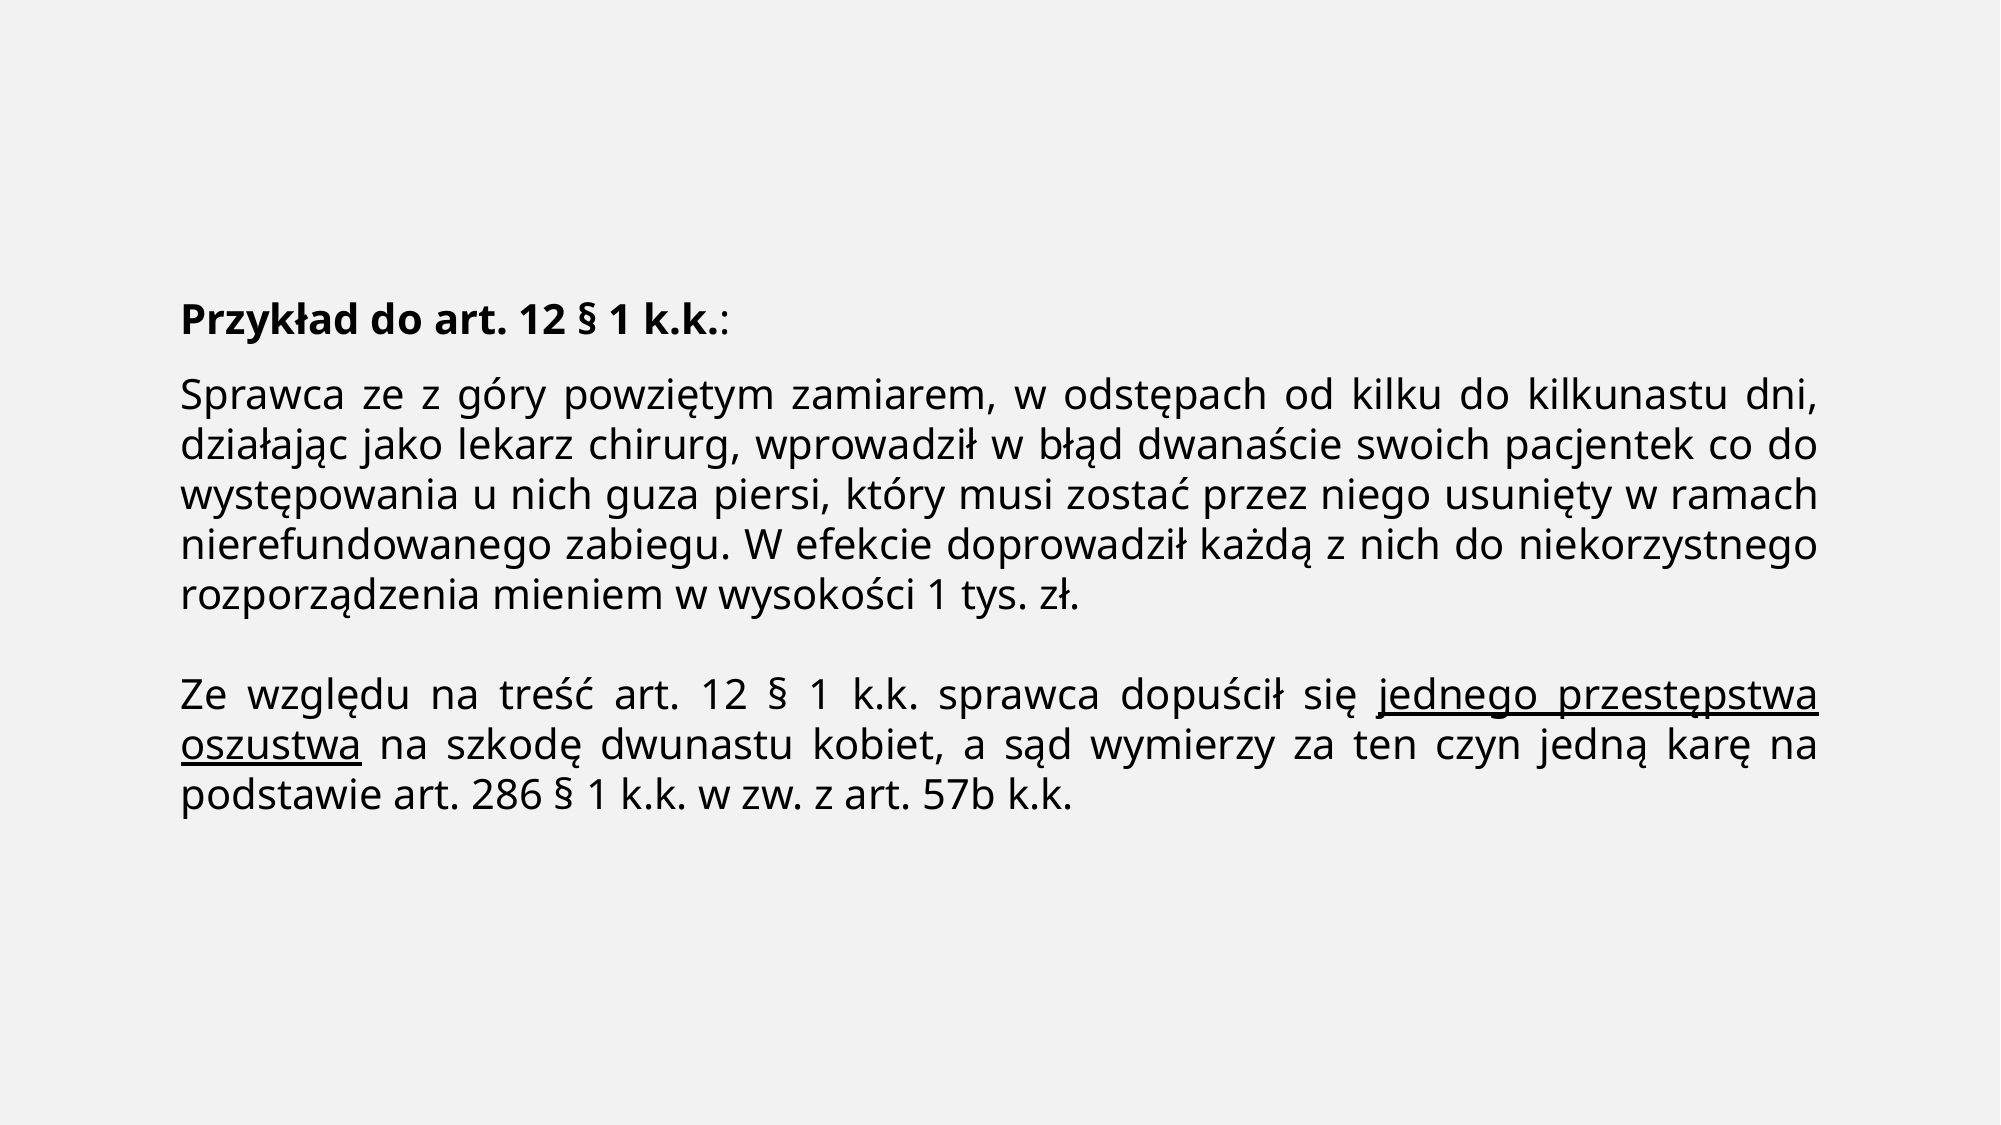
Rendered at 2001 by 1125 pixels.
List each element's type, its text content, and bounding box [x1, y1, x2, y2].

text_box Przykład do art. 12 § 1 k.k.: Sprawca ze z góry powziętym zamiarem, w odstępach od kilku do kilkunastu dni, działając jako lekarz chirurg, wprowadził w błąd dwanaście swoich pacjentek co do występowania u nich guza piersi, który musi zostać przez niego usunięty w ramach nierefundowanego zabiegu. W efekcie doprowadził każdą z nich do niekorzystnego rozporządzenia mieniem w wysokości 1 tys. zł. Ze względu na treść art. 12 § 1 k.k. sprawca dopuścił się jednego przestępstwa oszustwa na szkodę dwunastu kobiet, a sąd wymierzy za ten czyn jedną karę na podstawie art. 286 § 1 k.k. w zw. z art. 57b k.k. [165, 285, 1835, 825]
